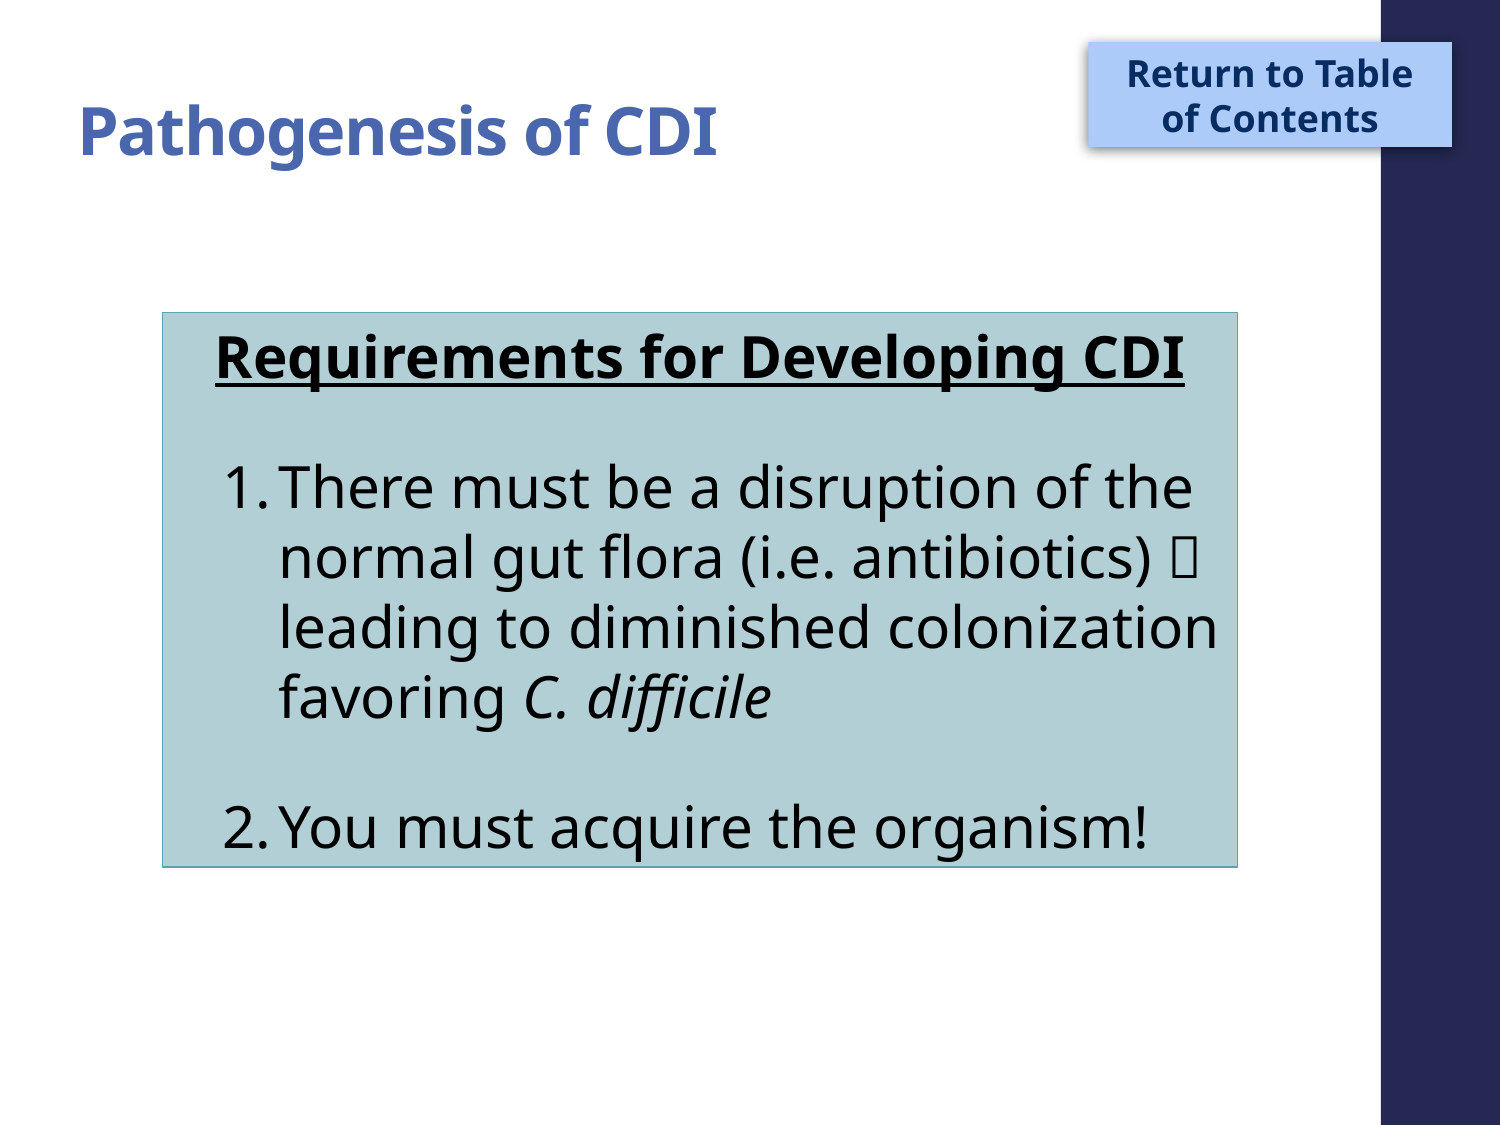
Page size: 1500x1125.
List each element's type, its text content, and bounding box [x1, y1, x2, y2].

title Pathogenesis of CDI [62, 62, 825, 178]
text_box Requirements for Developing CDI There must be a disruption of the normal gut flora (i.e. antibiotics)  leading to diminished colonization favoring C. difficile You must acquire the organism! [162, 312, 1238, 868]
text_box Return to Table of Contents [1088, 42, 1452, 147]
